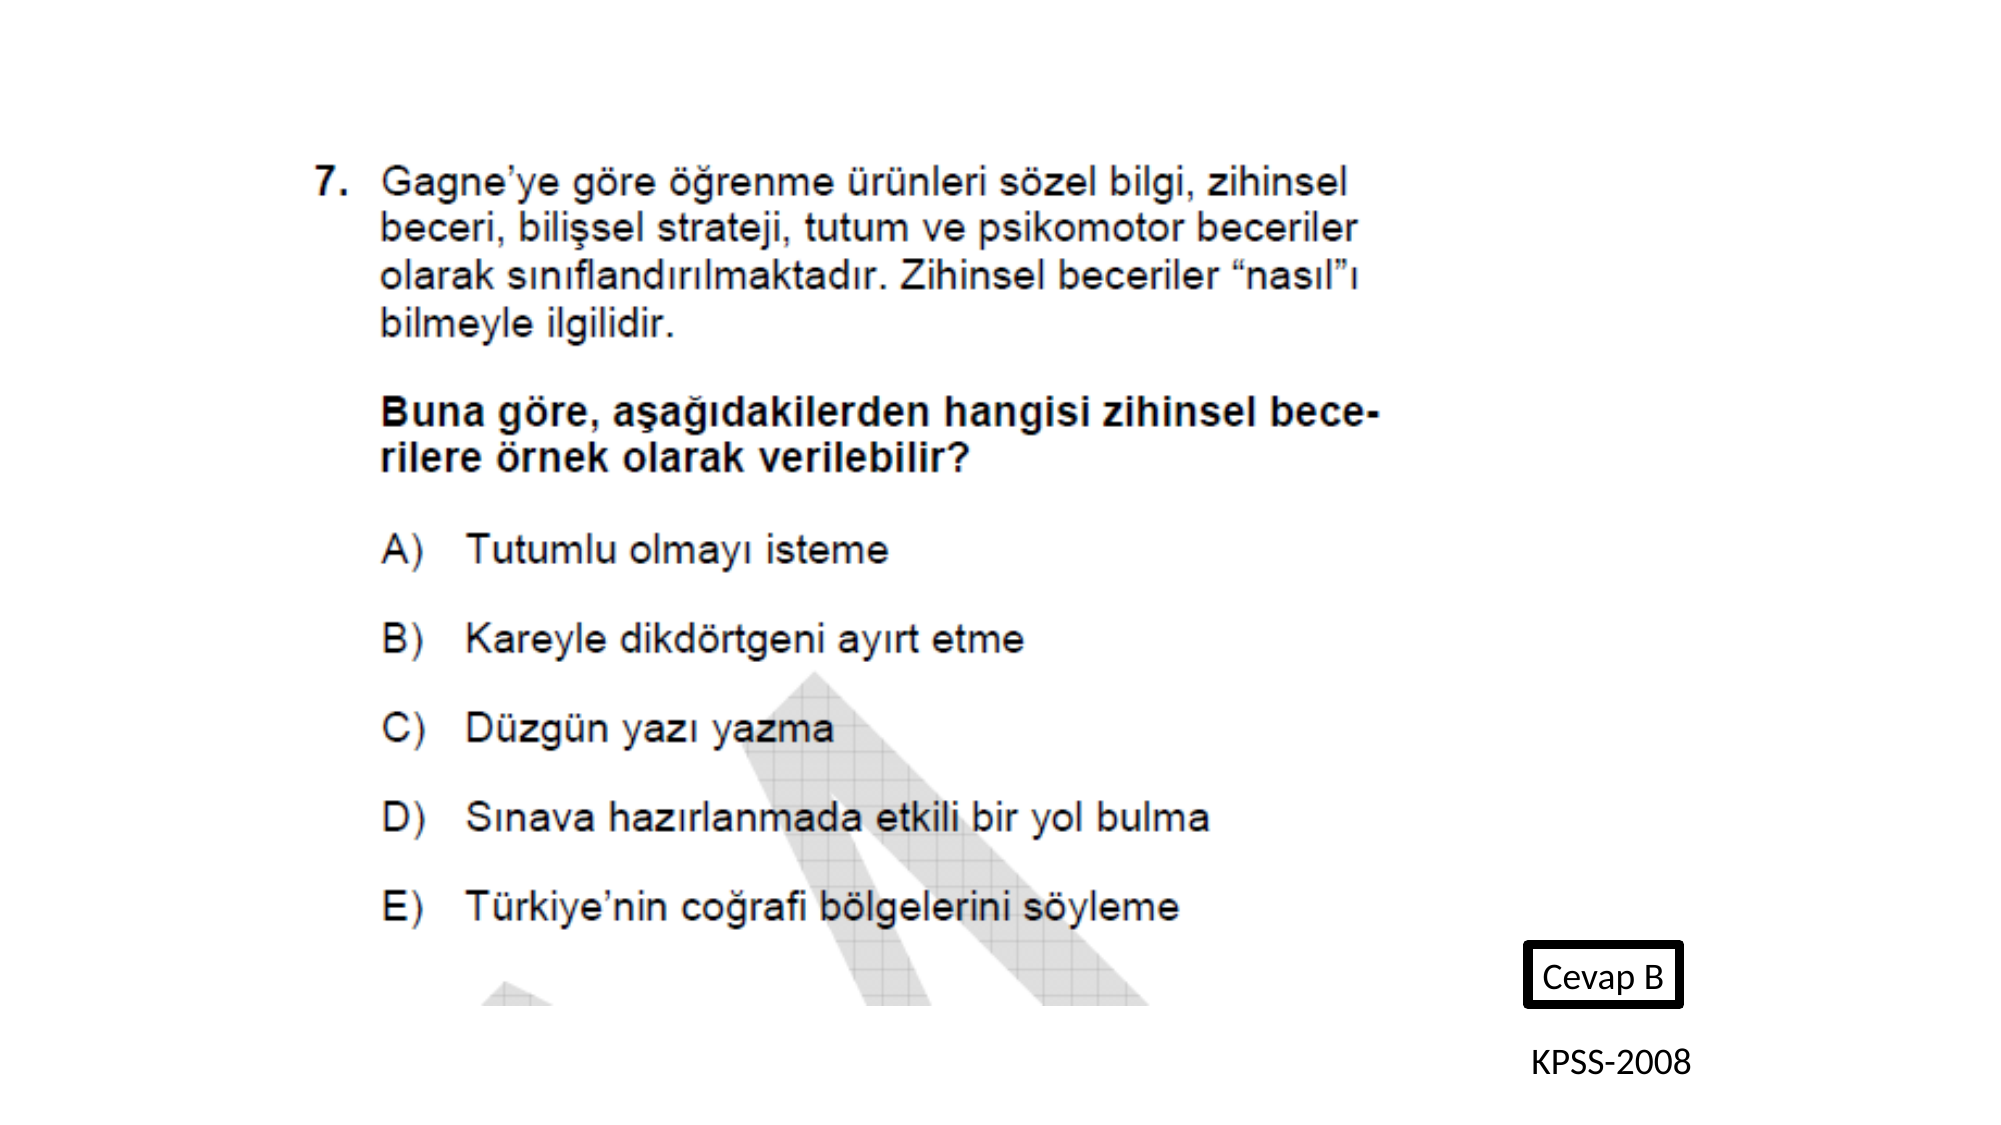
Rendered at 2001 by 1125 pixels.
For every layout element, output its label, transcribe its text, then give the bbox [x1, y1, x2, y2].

text_box Cevap B [1527, 944, 1680, 1005]
text_box KPSS-2008 [1516, 1029, 1707, 1090]
picture [297, 146, 1489, 1006]
